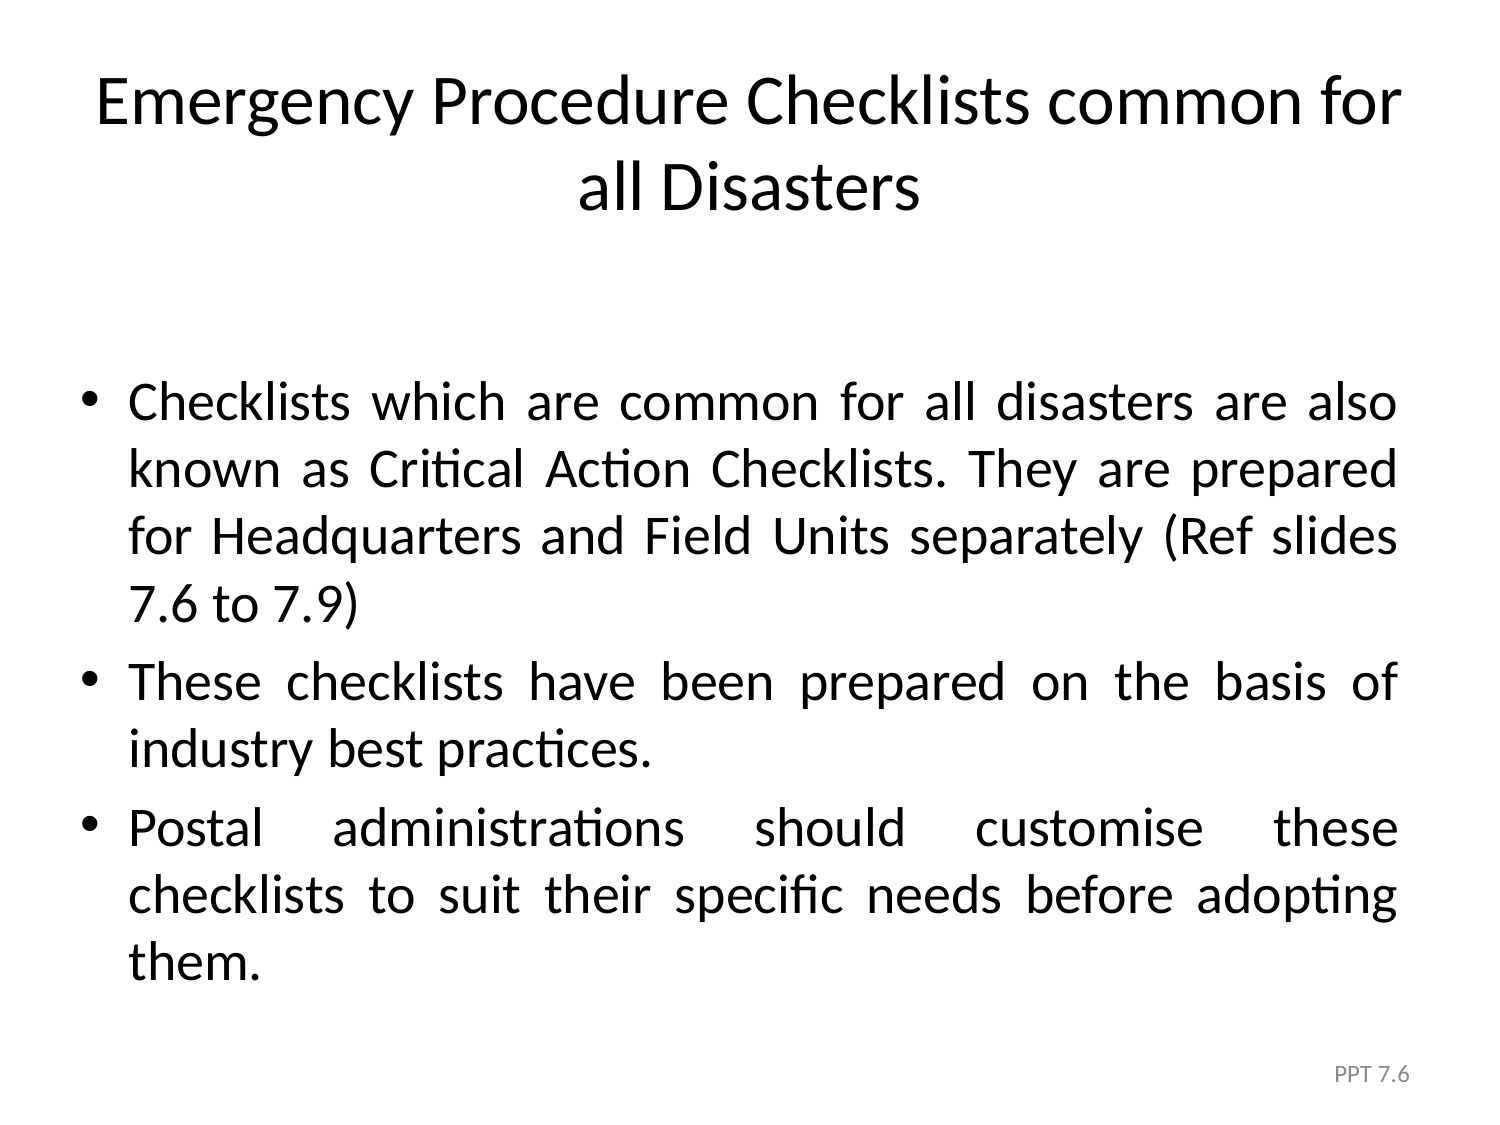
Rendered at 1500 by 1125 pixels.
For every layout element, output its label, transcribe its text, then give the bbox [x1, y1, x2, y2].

title Emergency Procedure Checklists common for all Disasters [75, 45, 1425, 233]
slide_number PPT 7.6 [1074, 1042, 1425, 1103]
list Checklists which are common for all disasters are also known as Critical Action Checklists. They are prepared for Headquarters and Field Units separately (Ref slides 7.6 to 7.9) These checklists have been prepared on the basis of industry best practices. Postal administrations should customise these checklists to suit their specific needs before adopting them. [64, 278, 1415, 1022]
